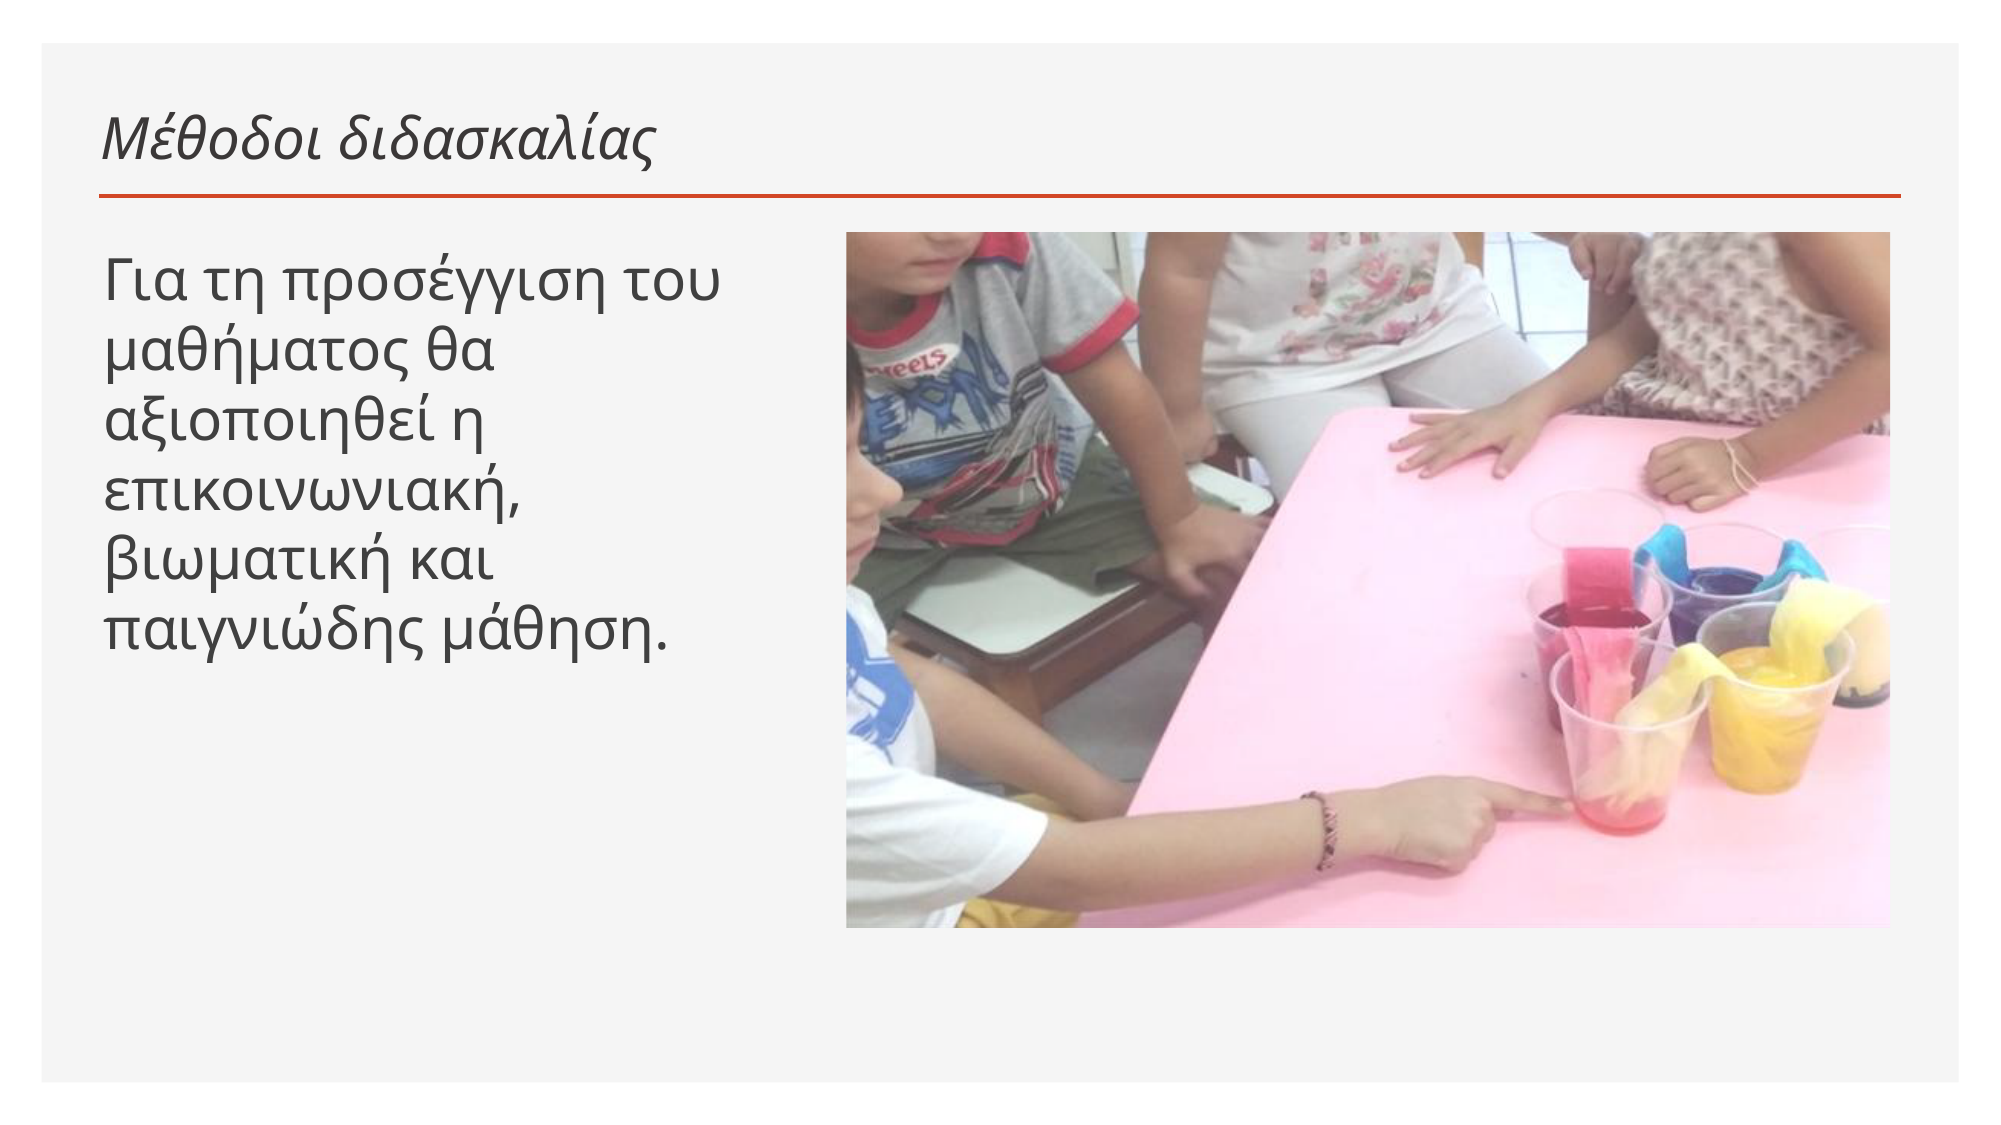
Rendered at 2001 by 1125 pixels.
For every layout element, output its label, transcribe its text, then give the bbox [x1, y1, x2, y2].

title Μέθοδοι διδασκαλίας [85, 73, 1214, 179]
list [846, 231, 1891, 928]
list Για τη προσέγγιση του μαθήματος θα αξιοποιηθεί η επικοινωνιακή, βιωματική και παιγνιώδης μάθηση. [88, 234, 837, 1021]
